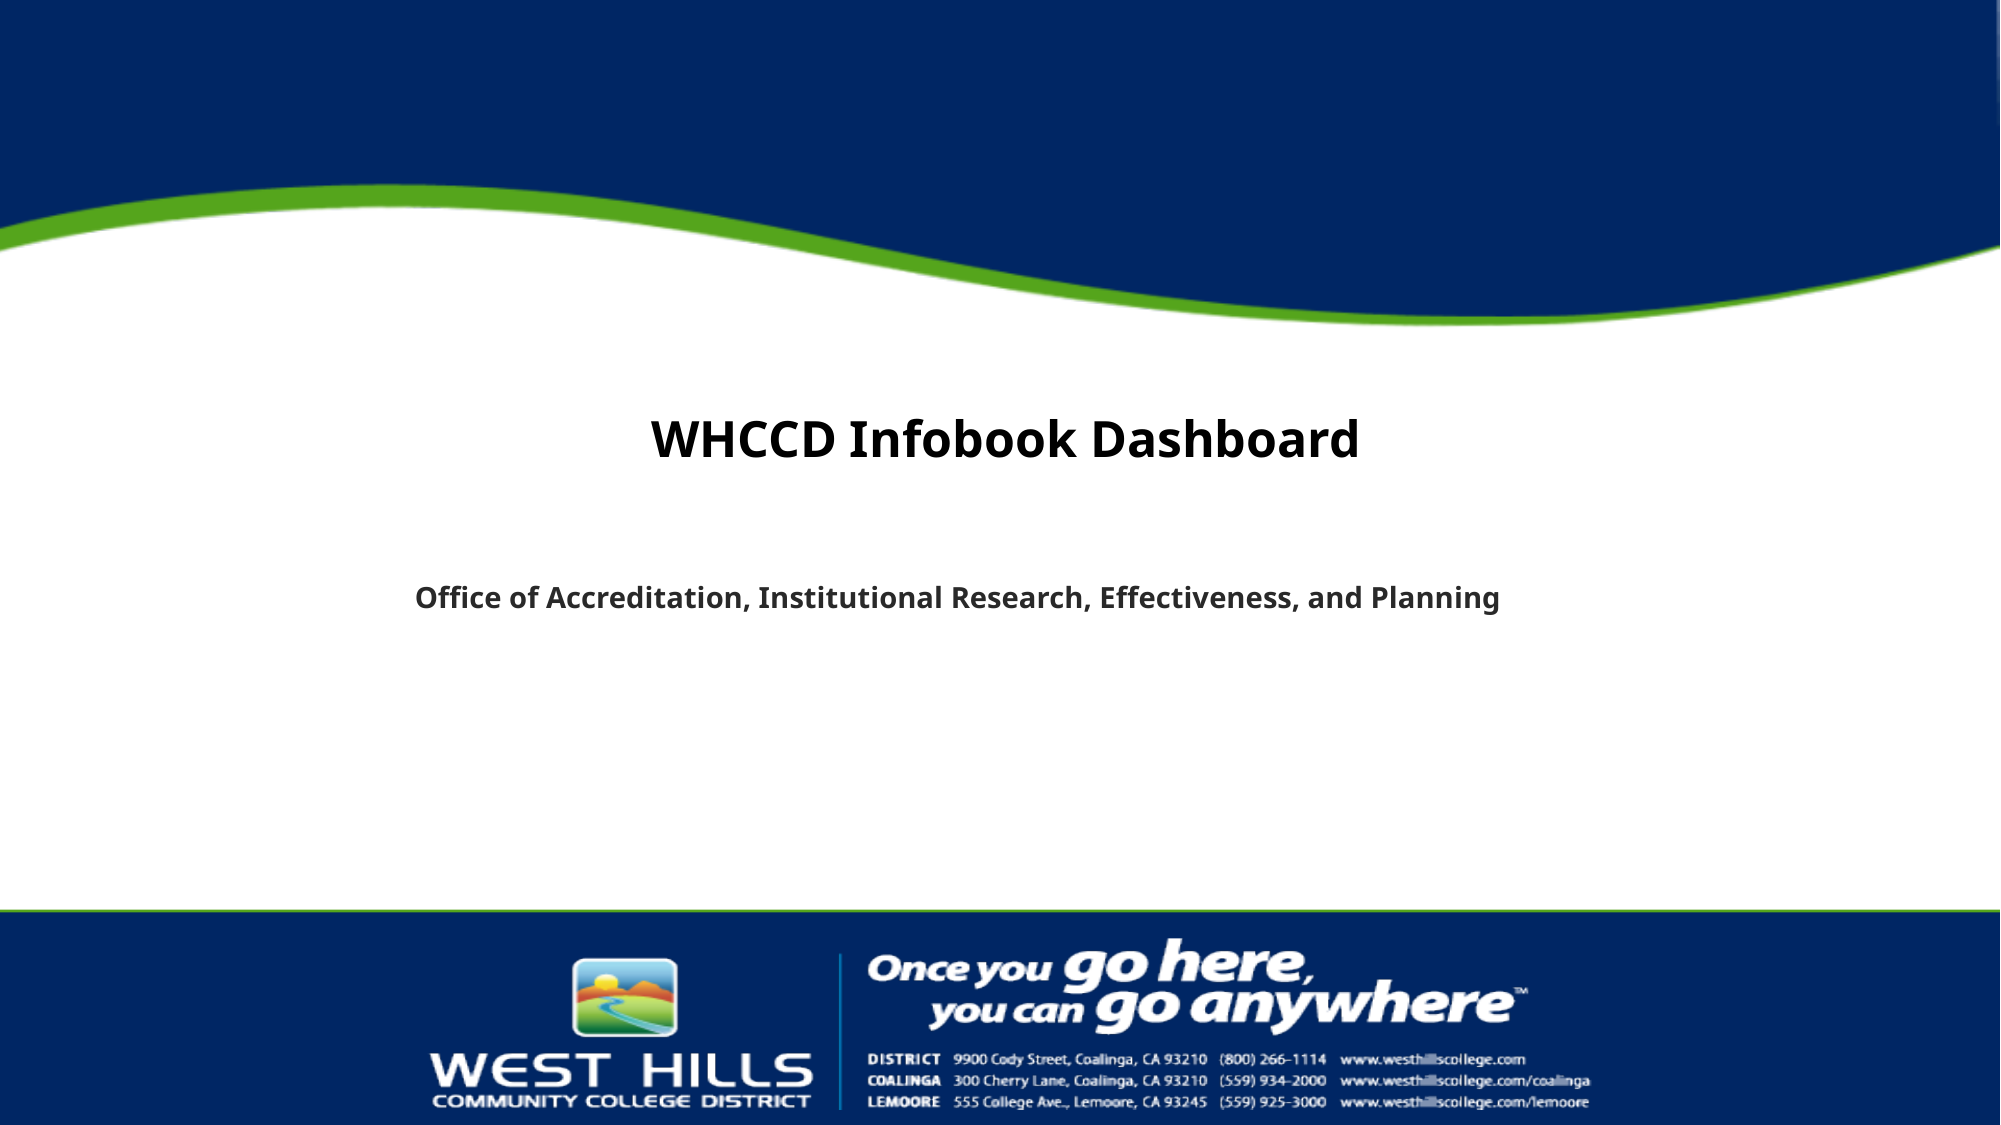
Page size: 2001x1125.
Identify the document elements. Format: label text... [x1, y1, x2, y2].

title WHCCD Infobook Dashboard [549, 399, 1463, 563]
subtitle Office of Accreditation, Institutional Research, Effectiveness, and Planning [399, 572, 1617, 610]
picture [416, 937, 1598, 1110]
picture [0, 0, 2000, 909]
